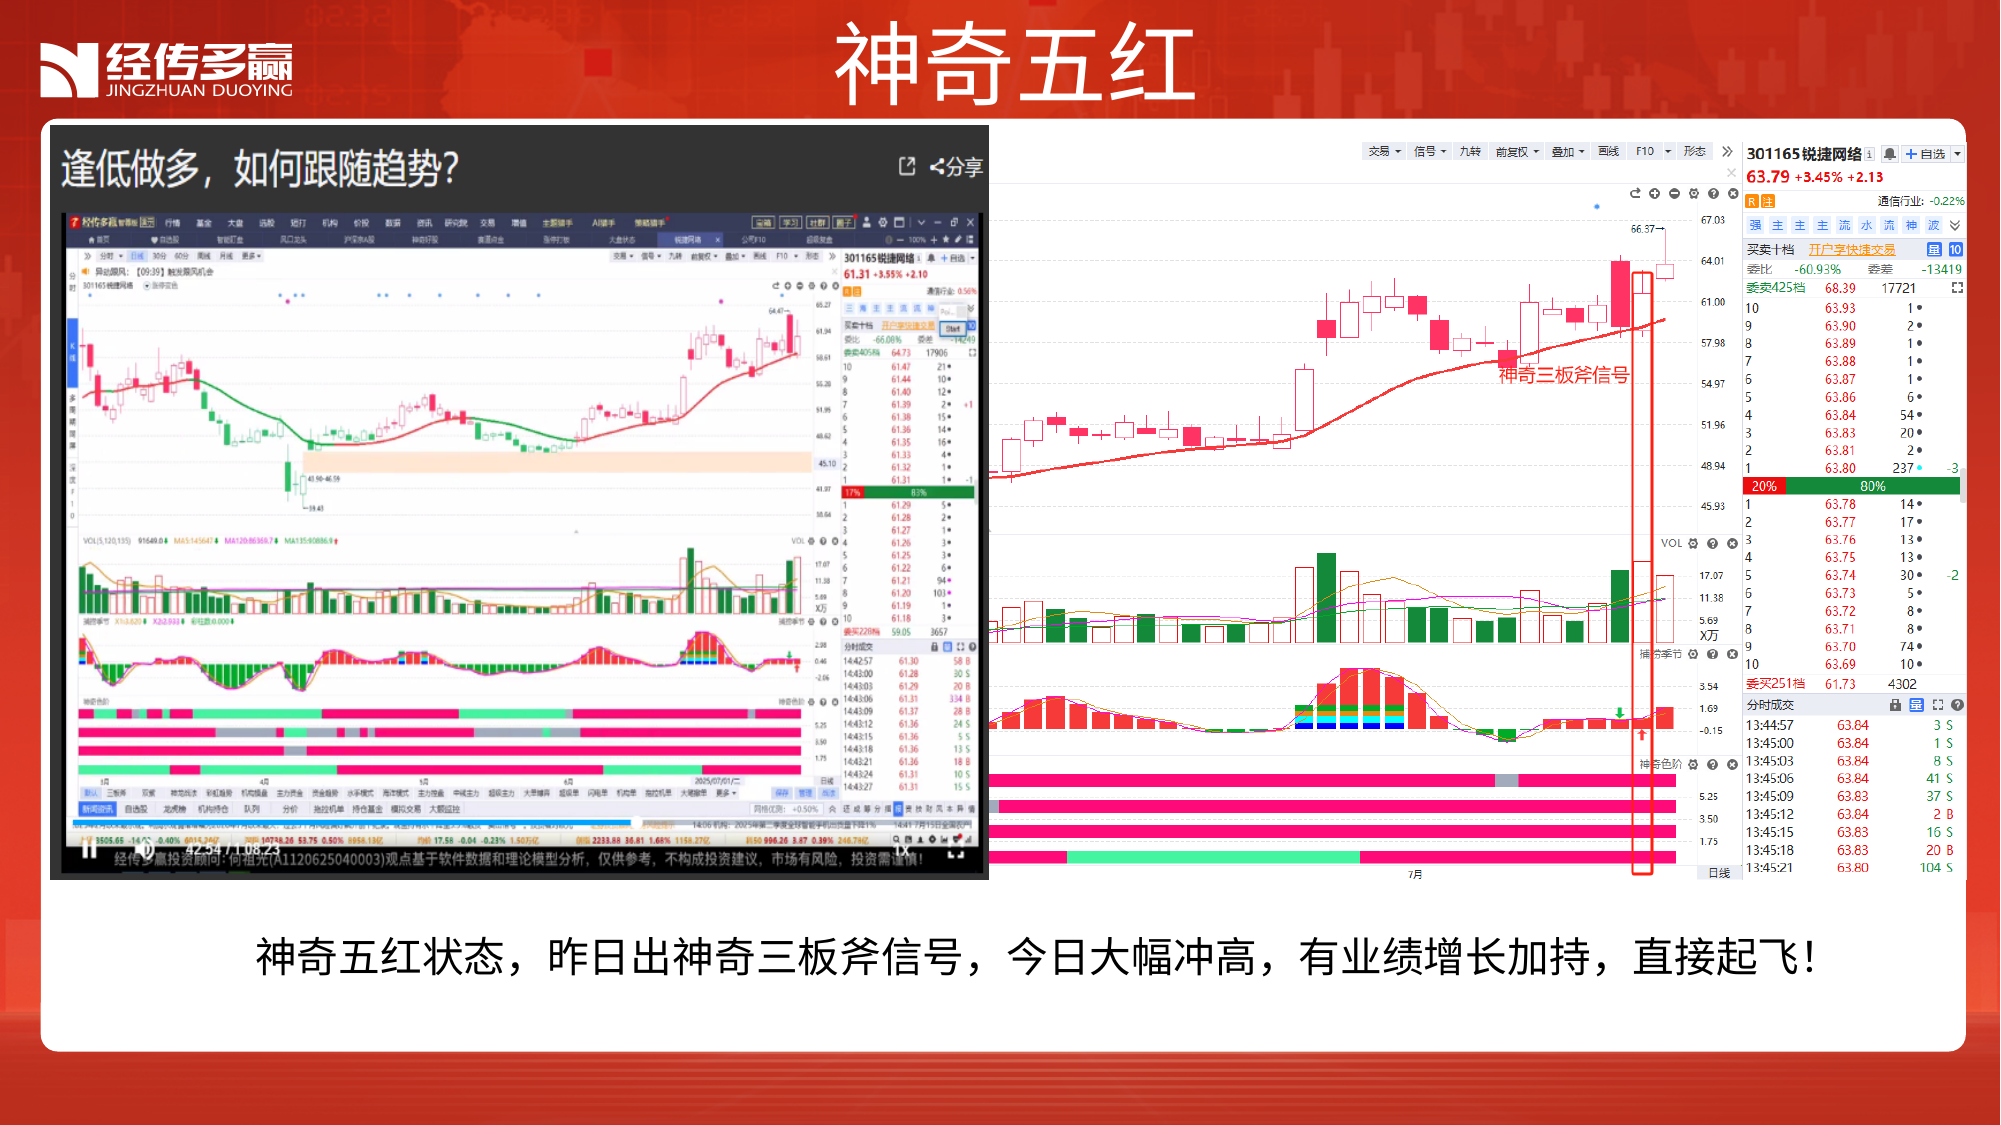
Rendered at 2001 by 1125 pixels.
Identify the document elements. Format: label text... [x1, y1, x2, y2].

text_box 神奇五红 [487, 0, 1544, 125]
text_box 神奇五红状态，昨日出神奇三板斧信号，今日大幅冲高，有业绩增长加持，直接起飞！ [240, 923, 1832, 1008]
picture [0, 0, 2000, 1125]
